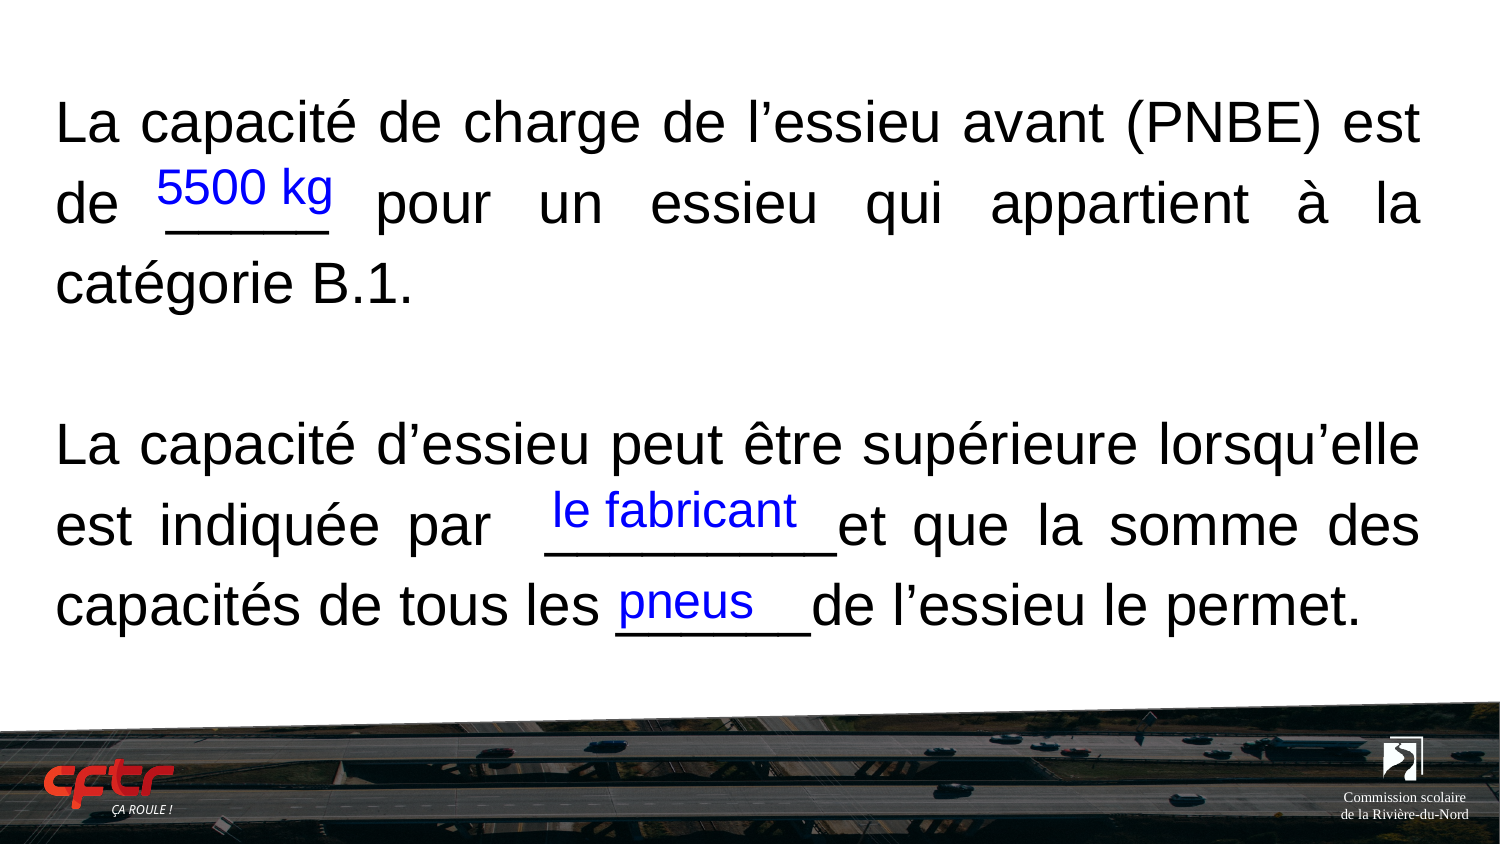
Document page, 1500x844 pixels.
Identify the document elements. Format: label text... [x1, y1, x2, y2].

list La capacité de charge de l’essieu avant (PNBE) est de _____ pour un essieu qui appartient à la catégorie B.1. La capacité d’essieu peut être supérieure lorsqu’elle est indiquée par _________et que la somme des capacités de tous les ______de l’essieu le permet. [40, 58, 1438, 554]
text_box 5500 kg [141, 139, 362, 230]
text_box pneus [603, 553, 815, 644]
text_box le fabricant [537, 462, 839, 553]
picture [0, 704, 1499, 844]
